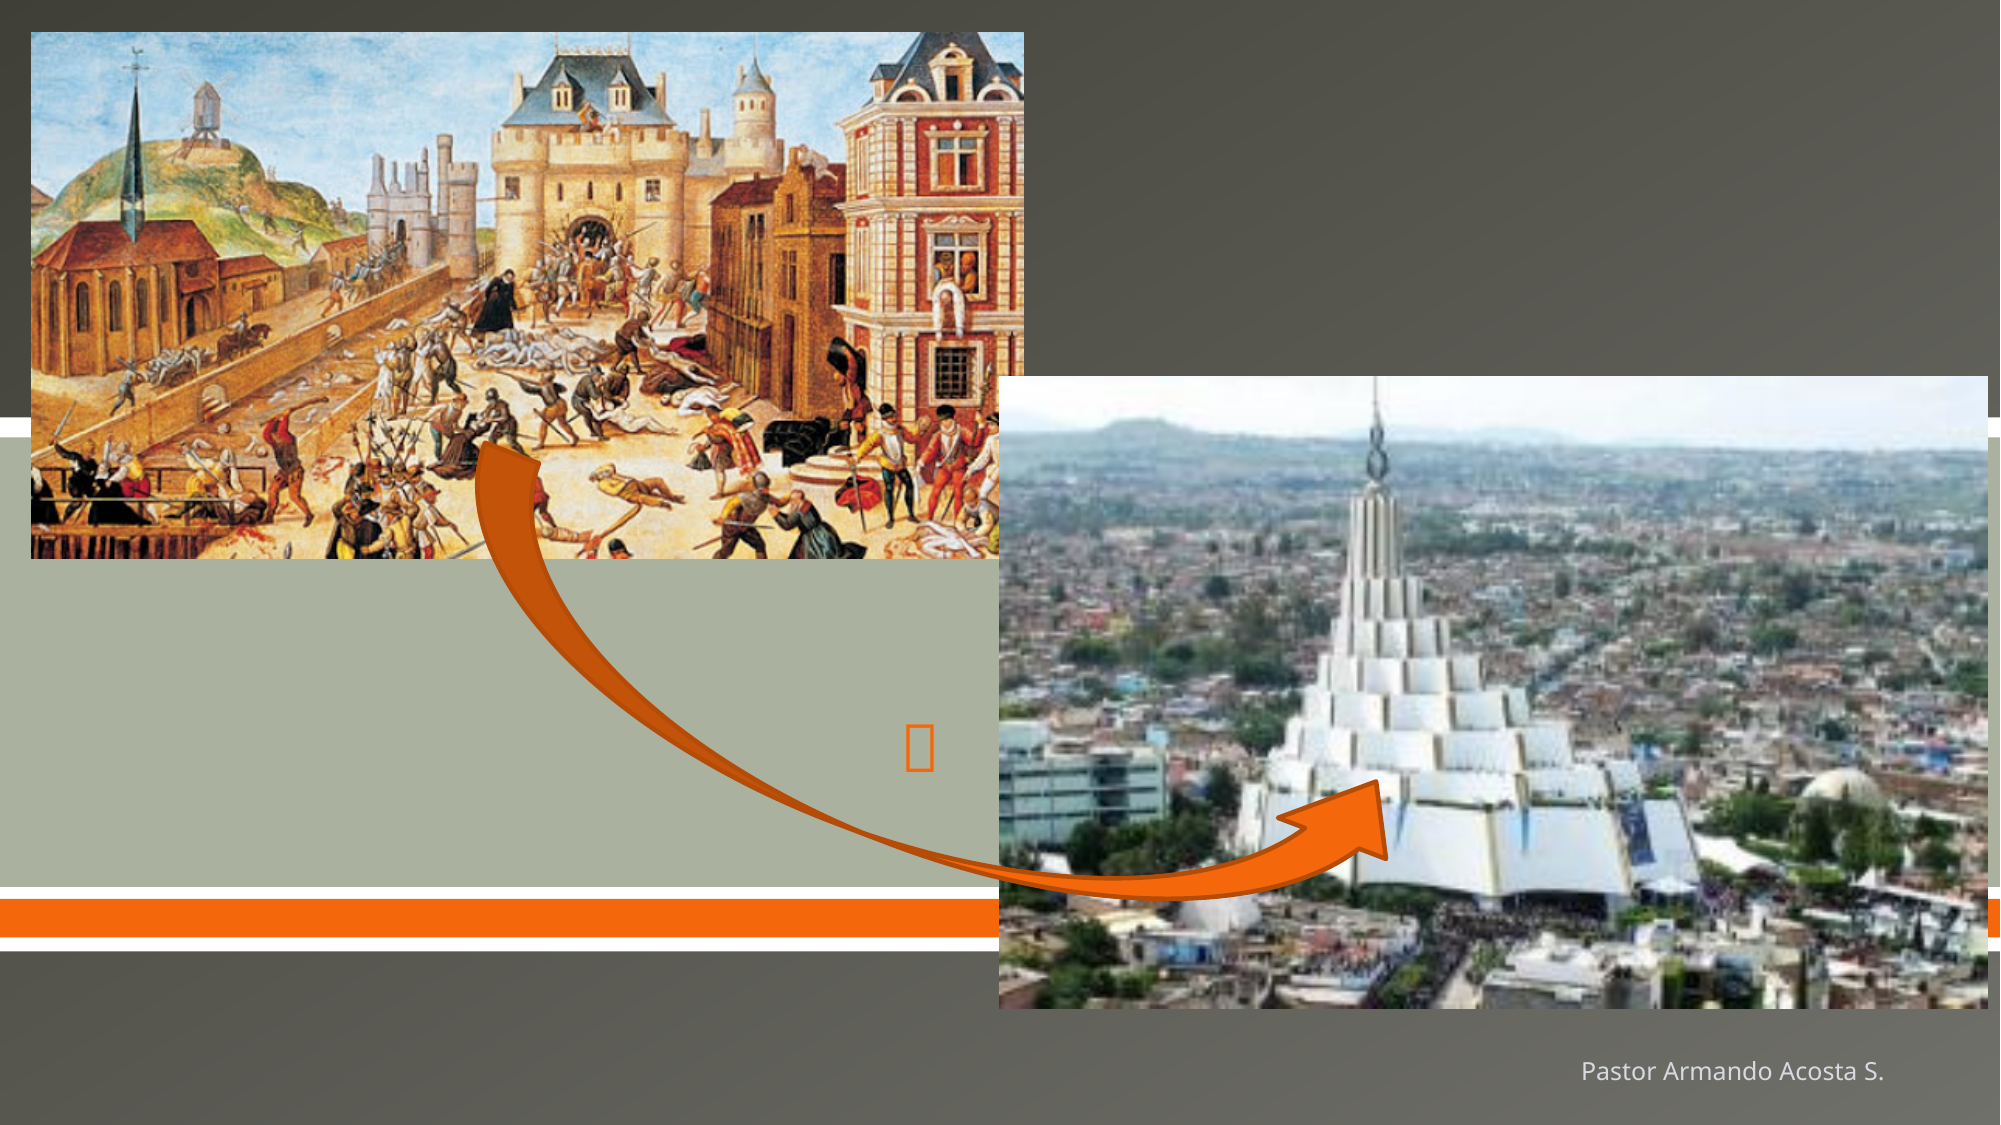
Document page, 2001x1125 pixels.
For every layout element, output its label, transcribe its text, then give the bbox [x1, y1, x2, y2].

picture [31, 32, 1988, 1009]
footer Pastor Armando Acosta S. [1266, 1042, 1900, 1103]
text_box [497, 569, 994, 879]
